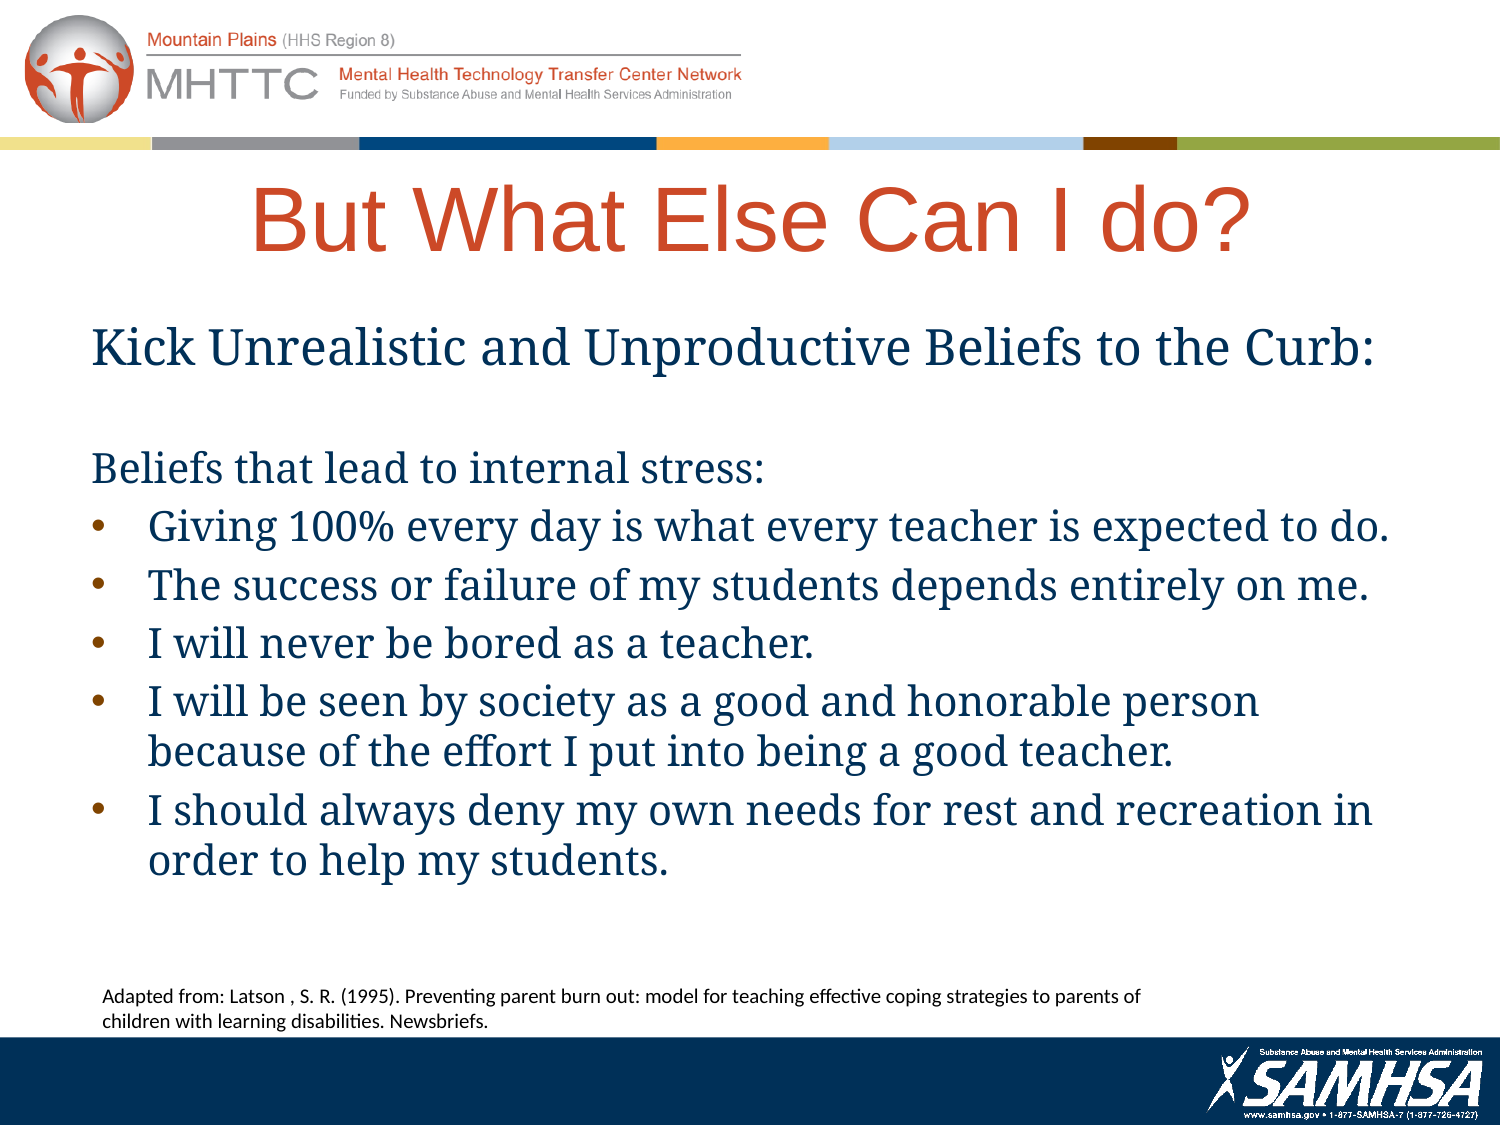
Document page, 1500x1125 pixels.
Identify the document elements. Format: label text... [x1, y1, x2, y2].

text_box Adapted from: Latson , S. R. (1995). Preventing parent burn out: model for teaching effective coping strategies to parents of children with learning disabilities. Newsbriefs. [87, 974, 1188, 1040]
title But What Else Can I do? [77, 141, 1427, 288]
list Kick Unrealistic and Unproductive Beliefs to the Curb: Beliefs that lead to internal stress: Giving 100% every day is what every teacher is expected to do. The success or failure of my students depends entirely on me. I will never be bored as a teacher. I will be seen by society as a good and honorable person because of the effort I put into being a good teacher. I should always deny my own needs for rest and recreation in order to help my students. [76, 307, 1427, 963]
picture [1200, 1037, 1488, 1125]
picture [0, 137, 1500, 150]
